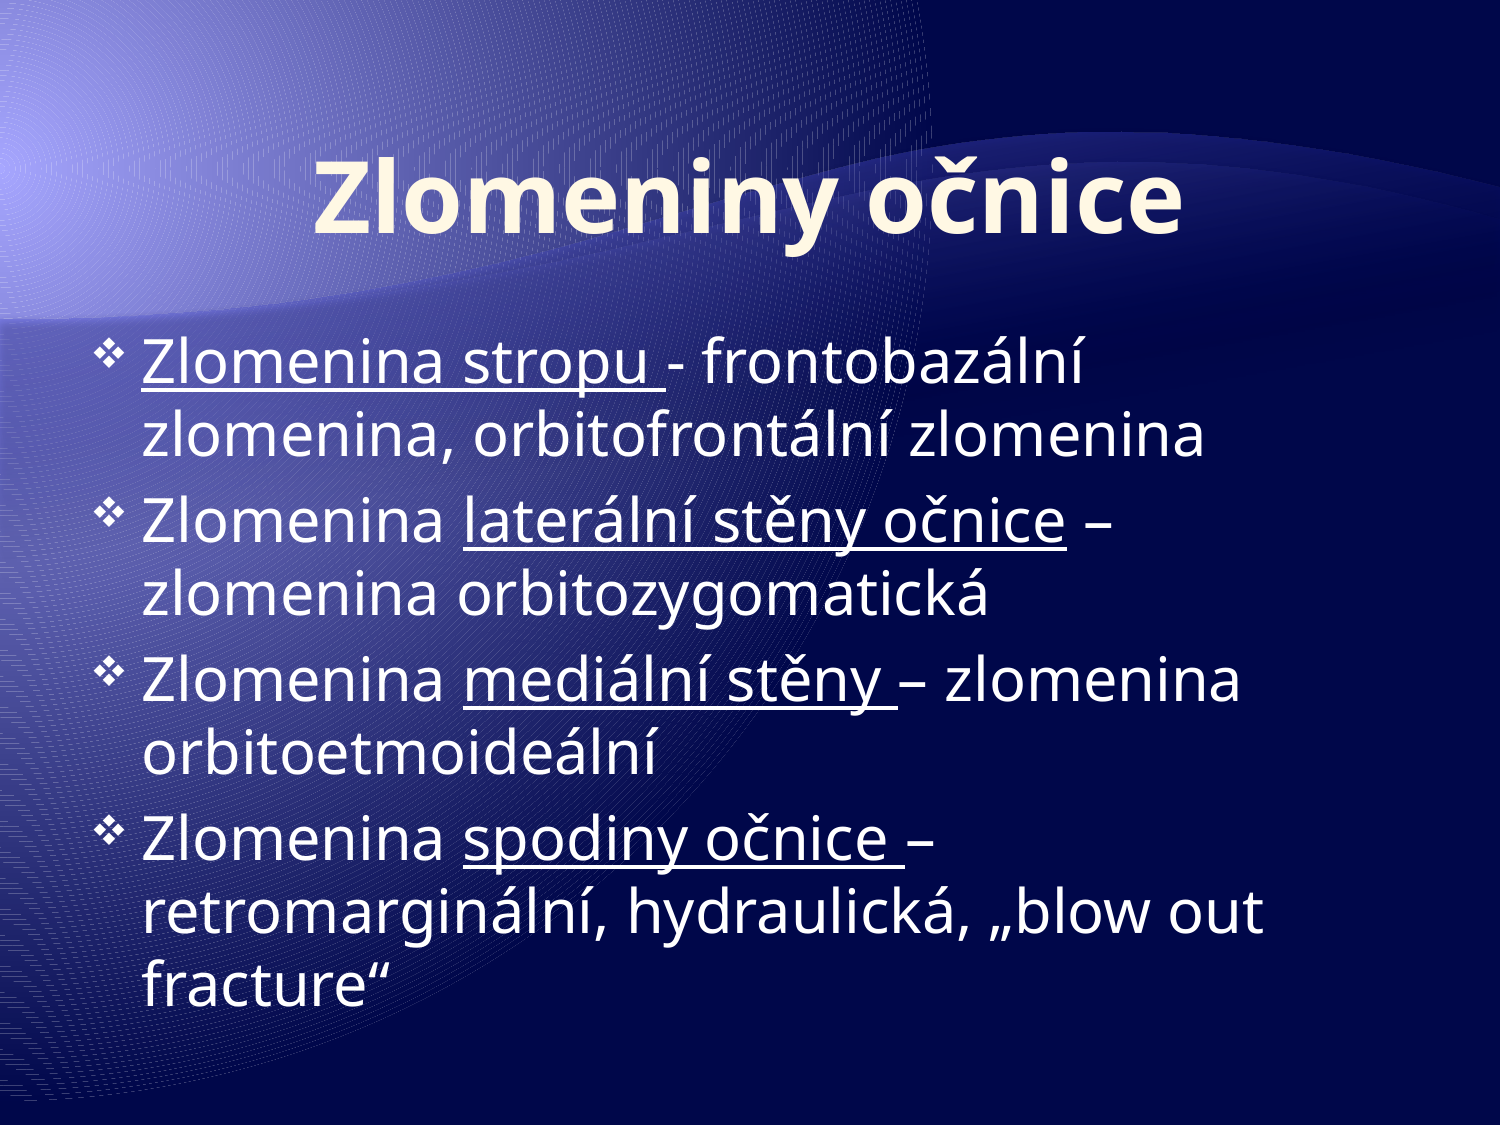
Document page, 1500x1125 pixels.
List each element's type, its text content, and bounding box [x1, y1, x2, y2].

list Zlomenina stropu - frontobazální zlomenina, orbitofrontální zlomenina Zlomenina laterální stěny očnice – zlomenina orbitozygomatická Zlomenina mediální stěny – zlomenina orbitoetmoideální Zlomenina spodiny očnice – retromarginální, hydraulická, „blow out fracture“ [75, 314, 1425, 1033]
title Zlomeniny očnice [75, 87, 1425, 256]
